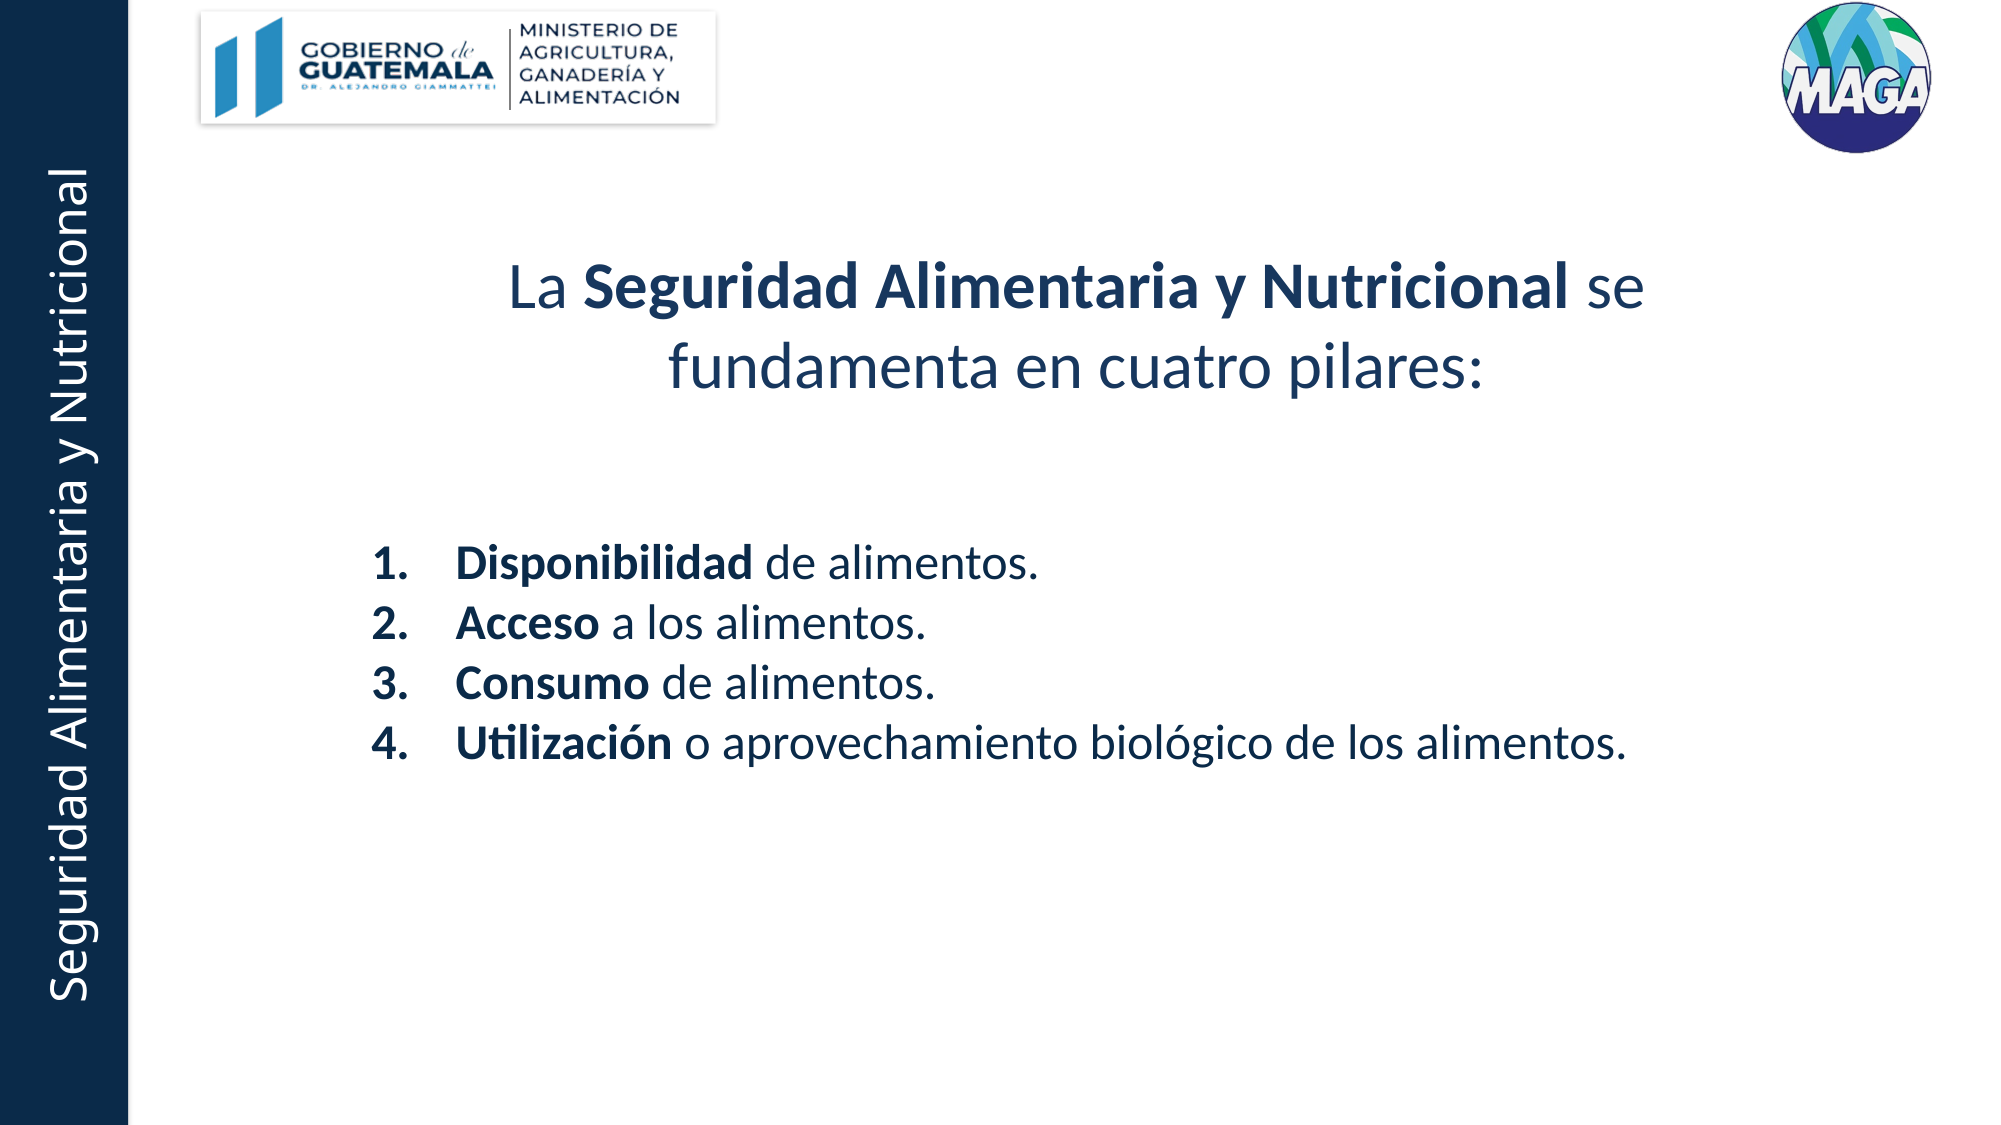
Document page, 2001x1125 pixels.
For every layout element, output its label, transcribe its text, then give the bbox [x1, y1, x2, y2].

text_box La Seguridad Alimentaria y Nutricional se fundamenta en cuatro pilares: [385, 234, 1769, 410]
text_box [0, 0, 129, 1125]
text_box Seguridad Alimentaria y Nutricional [28, 14, 104, 1019]
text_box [200, 4, 716, 131]
picture [1779, 0, 1935, 154]
text_box Disponibilidad de alimentos. Acceso a los alimentos. Consumo de alimentos. Utilización o aprovechamiento biológico de los alimentos. [356, 522, 1687, 778]
